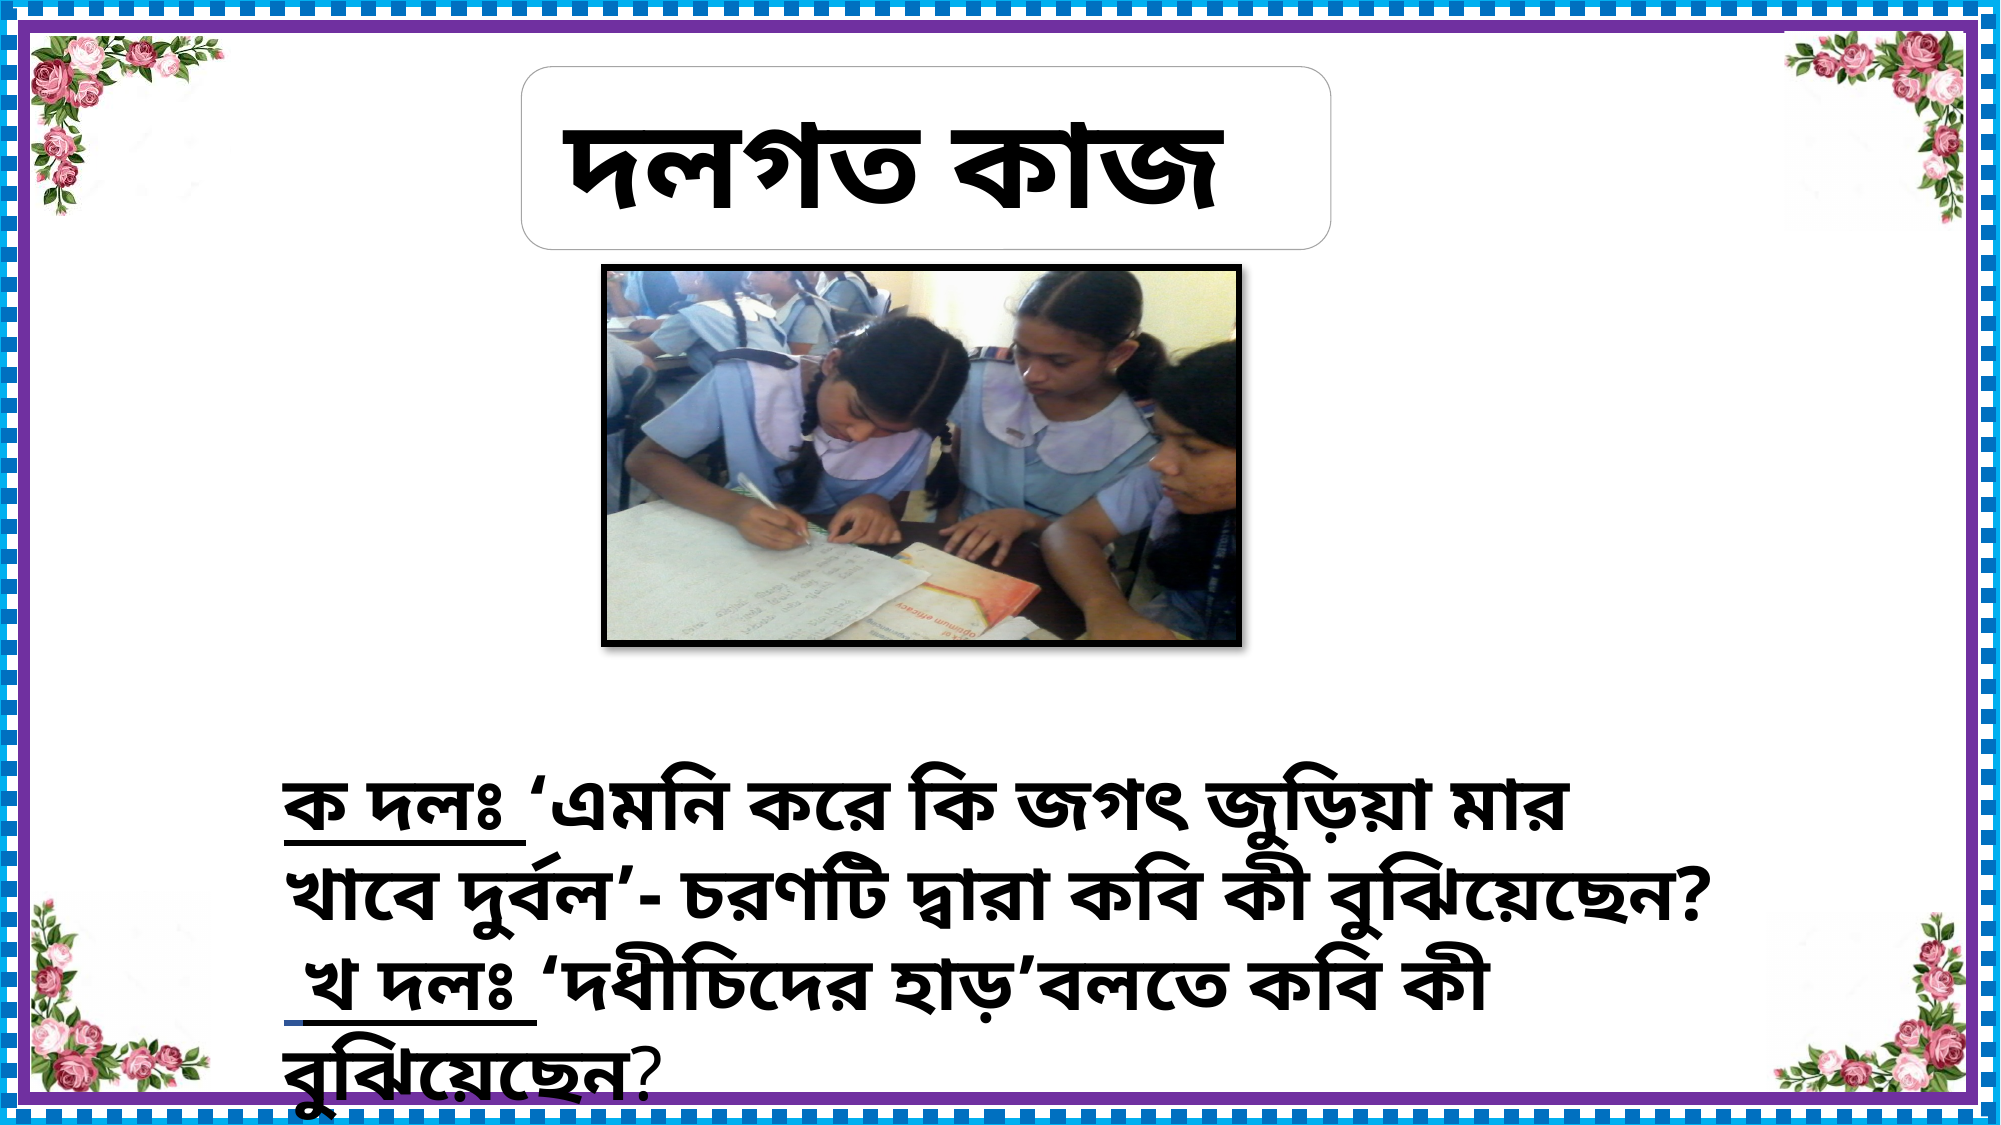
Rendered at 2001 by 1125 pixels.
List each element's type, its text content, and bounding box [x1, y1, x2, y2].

picture [1784, 31, 1964, 230]
text_box ক দলঃ ‘এমনি করে কি জগৎ জুড়িয়া মার খাবে দুর্বল’- চরণটি দ্বারা কবি কী বুঝিয়েছেন? খ দলঃ ‘দধীচিদের হাড়’বলতে কবি কী বুঝিয়েছেন? [268, 748, 1736, 1124]
picture [31, 892, 211, 1092]
picture [31, 36, 231, 216]
text_box দলগত কাজ [520, 66, 1332, 251]
picture [607, 270, 1236, 641]
picture [1767, 912, 1966, 1092]
